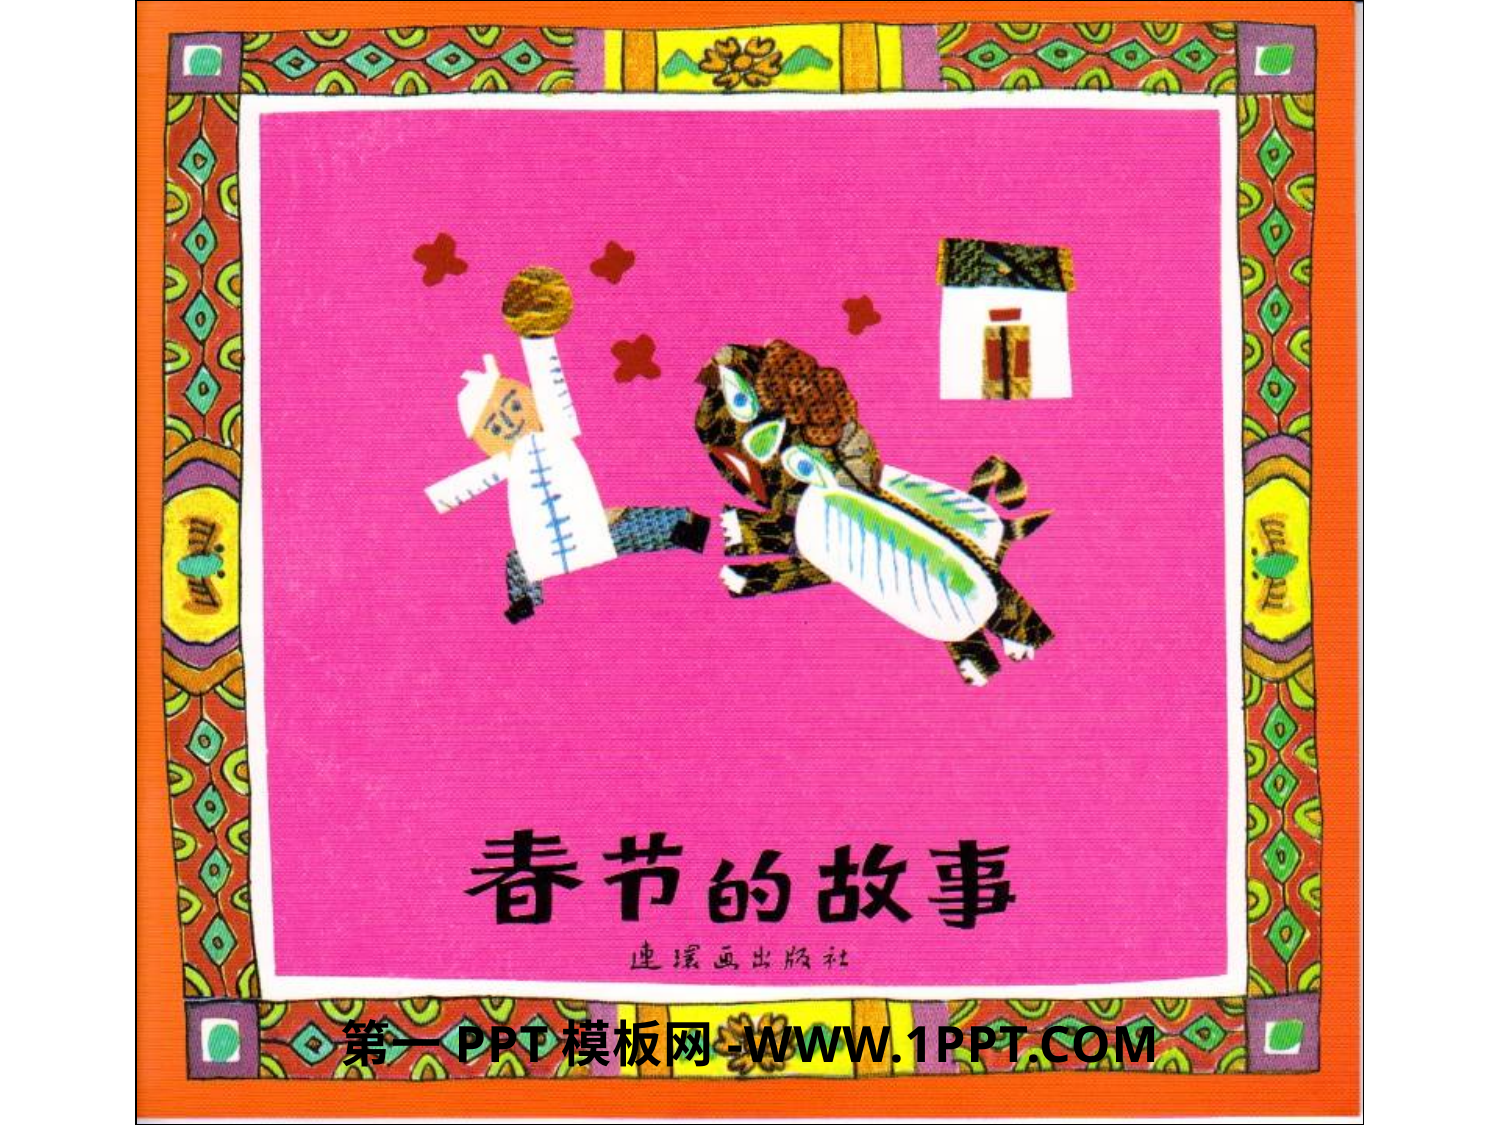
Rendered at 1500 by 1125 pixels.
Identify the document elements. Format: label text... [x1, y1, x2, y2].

text_box 第一PPT模板网-WWW.1PPT.COM [269, 999, 1231, 1081]
text_box [136, 0, 1364, 1125]
